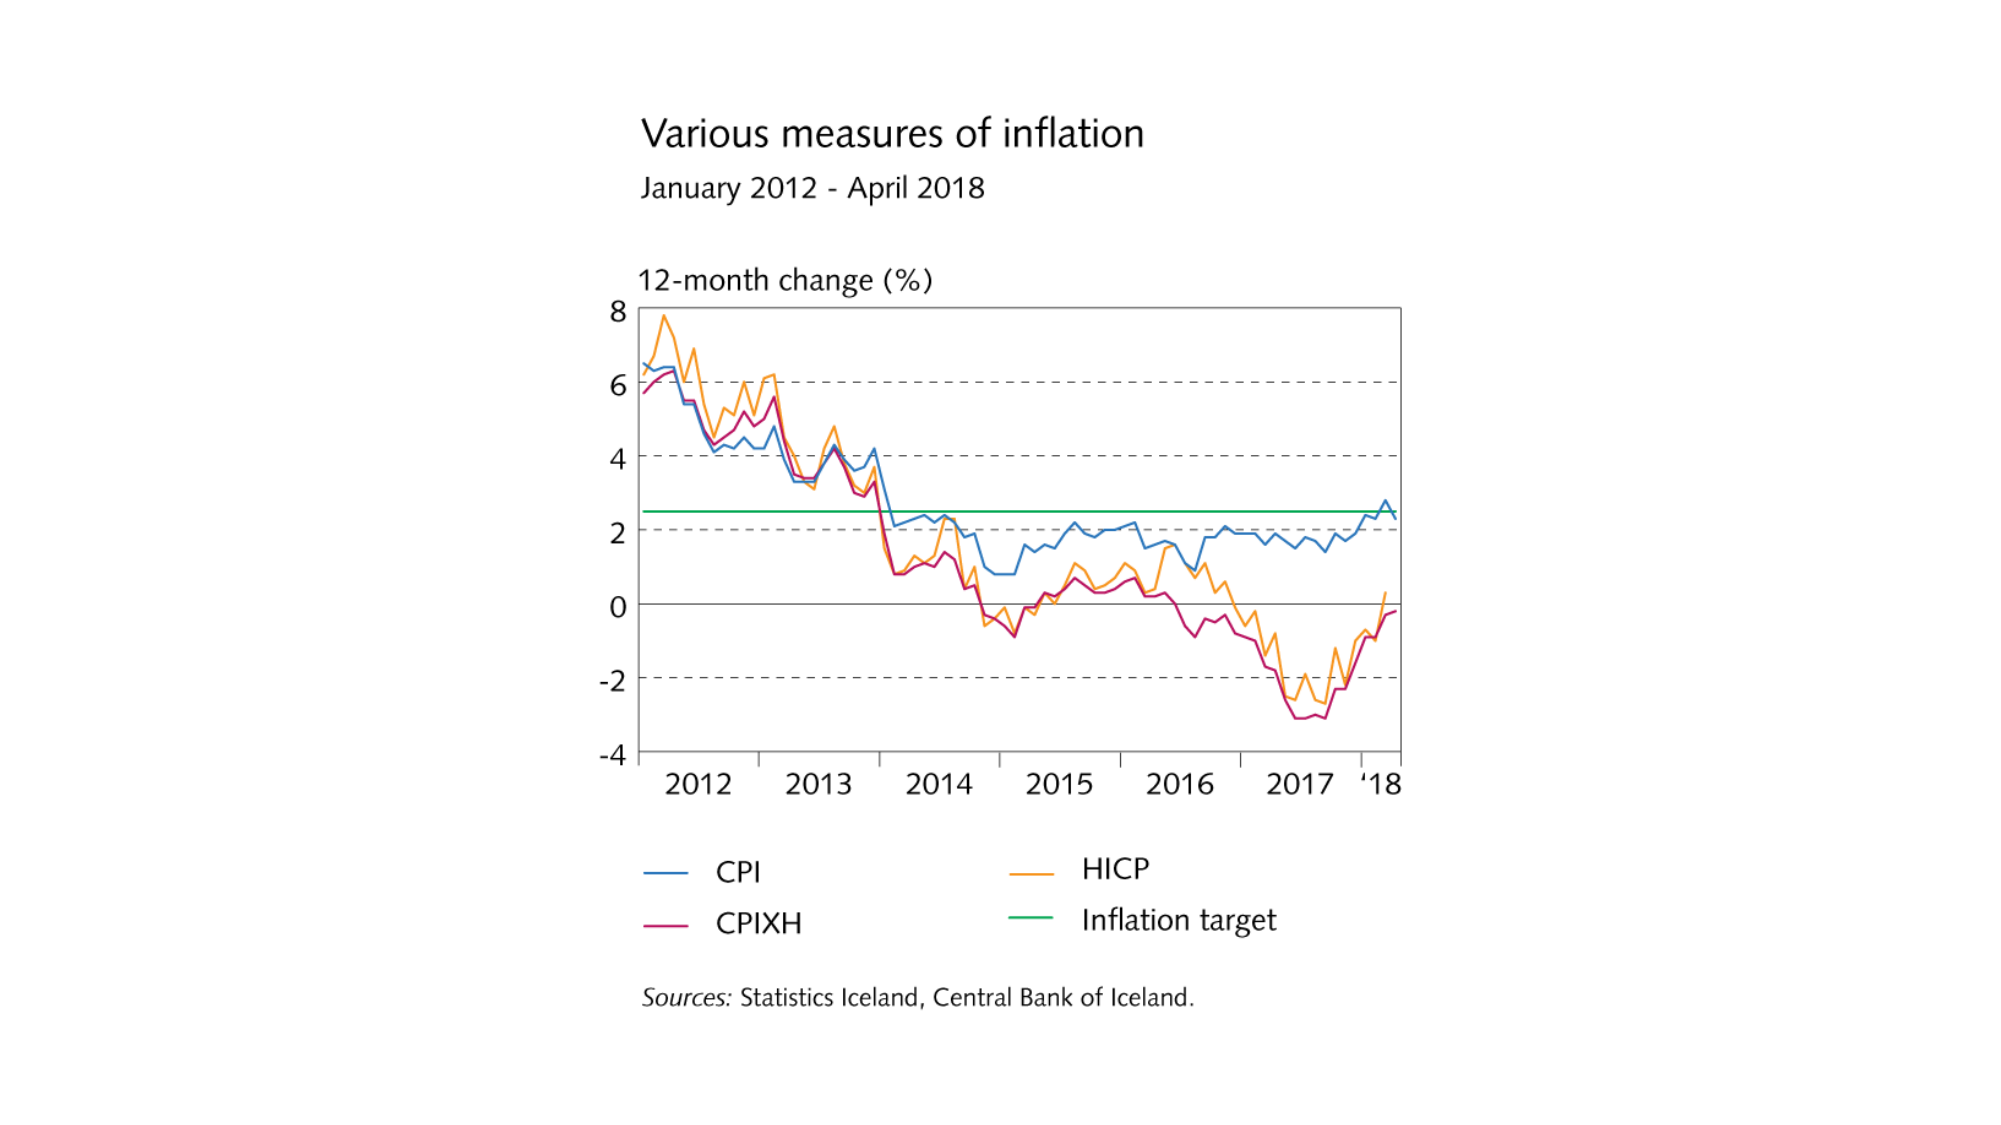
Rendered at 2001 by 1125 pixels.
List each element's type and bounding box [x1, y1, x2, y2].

picture [597, 112, 1403, 1013]
